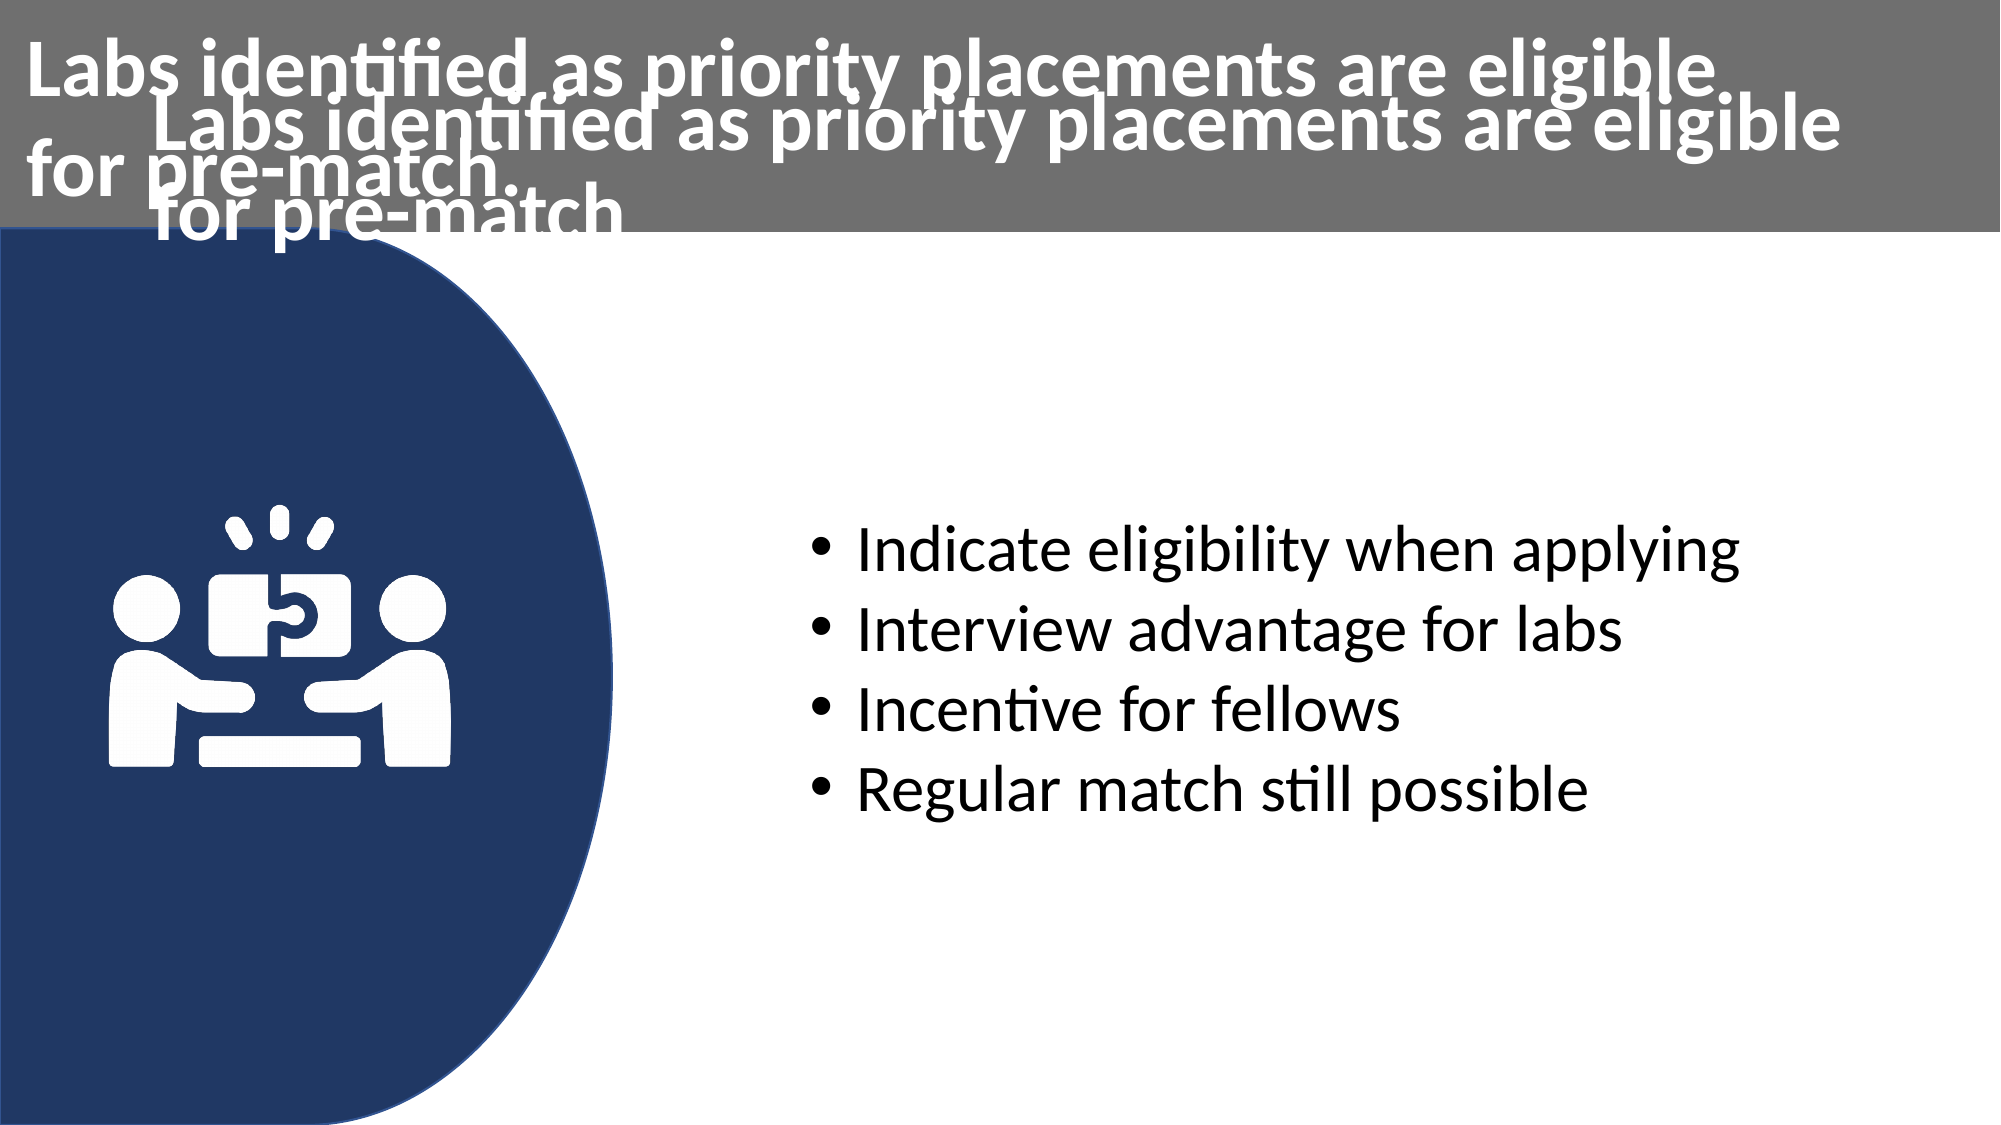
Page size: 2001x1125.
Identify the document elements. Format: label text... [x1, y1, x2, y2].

picture [18, 374, 541, 897]
text_box Labs identified as priority placements are eligible for pre-match. [11, 5, 1823, 221]
text_box [0, 0, 2000, 233]
text_box Indicate eligibility when applying Interview advantage for labs Incentive for fellows Regular match still possible [794, 497, 1757, 833]
title Labs identified as priority placements are eligible for pre-match [137, 59, 1863, 278]
text_box [0, 227, 613, 1125]
